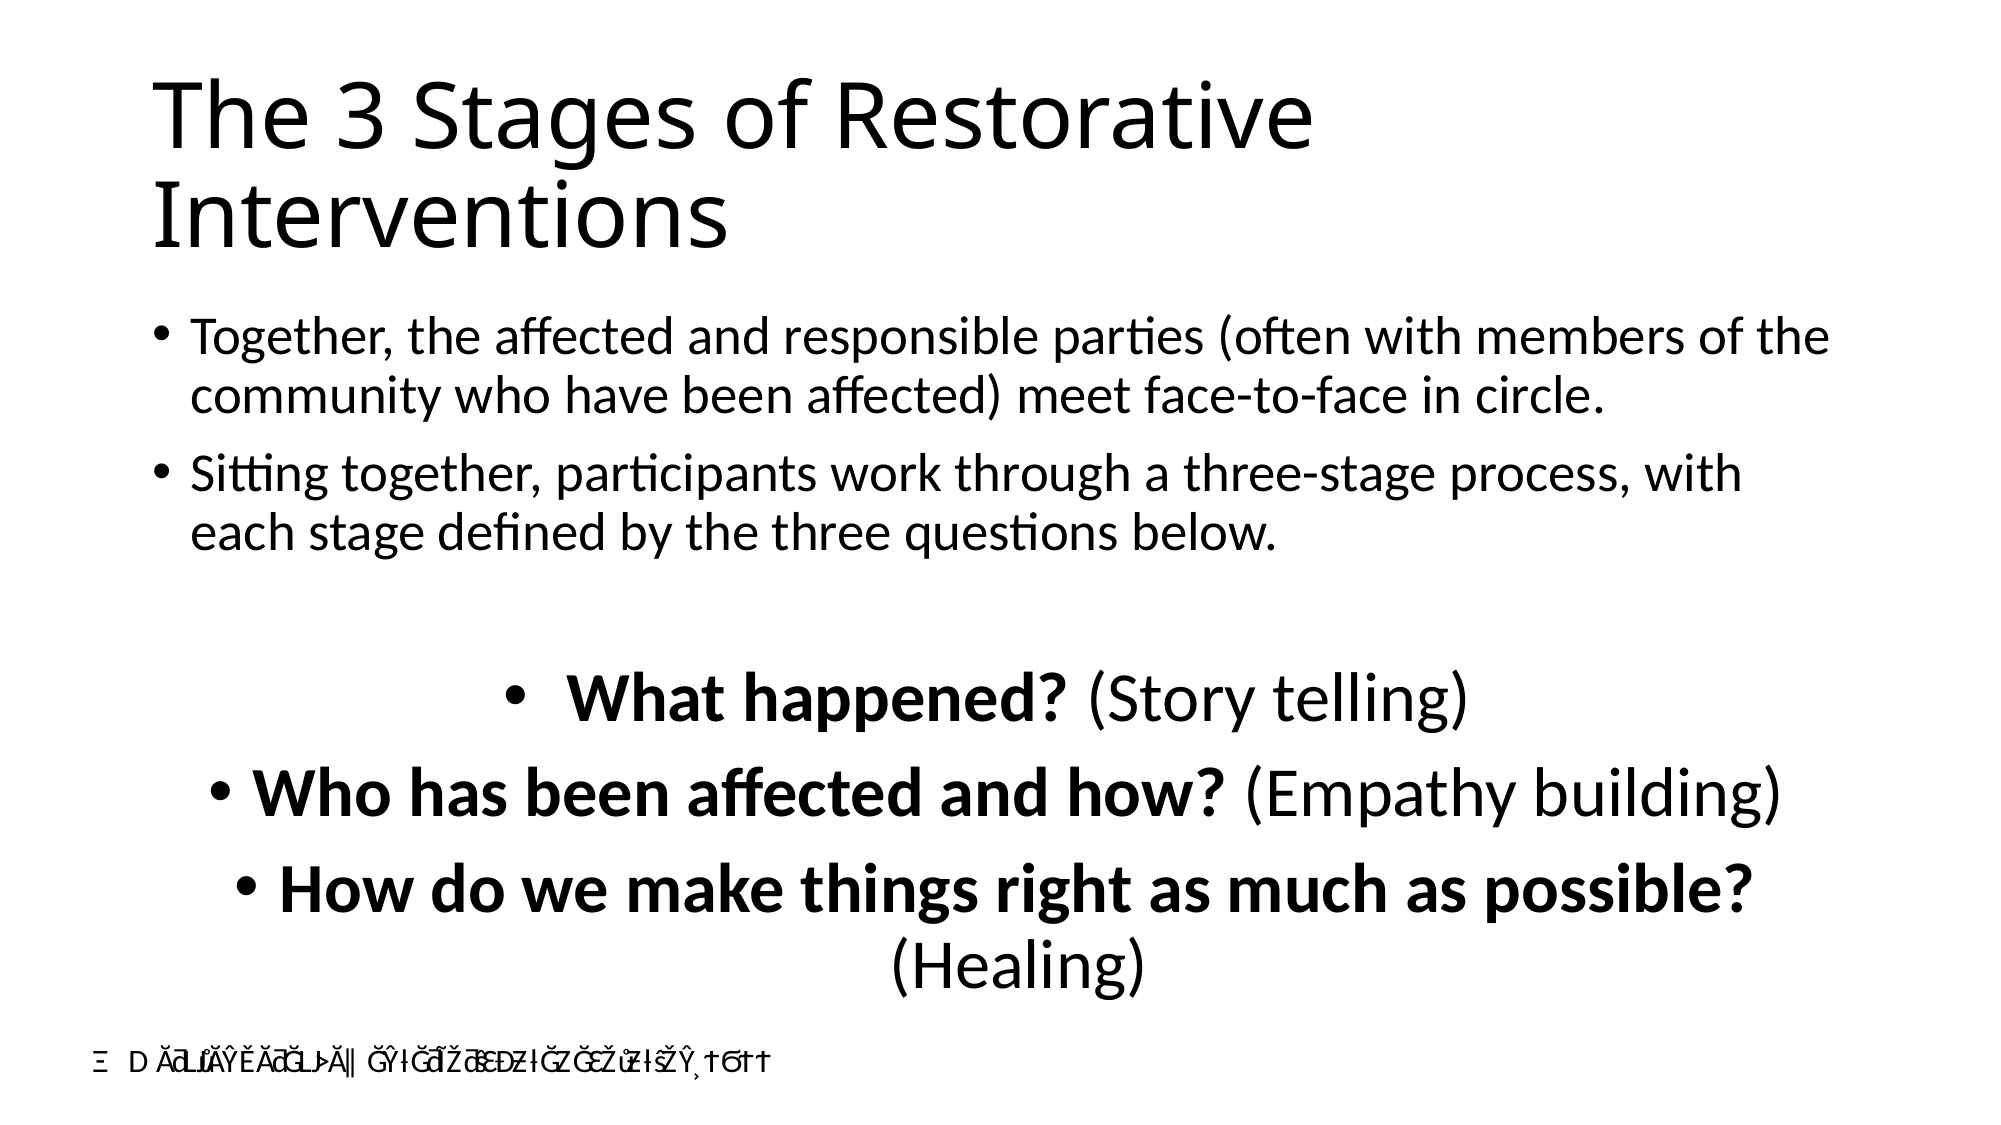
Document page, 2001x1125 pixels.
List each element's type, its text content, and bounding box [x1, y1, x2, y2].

title The 3 Stages of Restorative Interventions [137, 59, 1863, 278]
picture [76, 1033, 977, 1099]
list Together, the affected and responsible parties (often with members of the community who have been affected) meet face-to-face in circle. Sitting together, participants work through a three-stage process, with each stage defined by the three questions below. What happened? (Story telling) Who has been affected and how? (Empathy building) How do we make things right as much as possible? (Healing) [137, 299, 1863, 1014]
